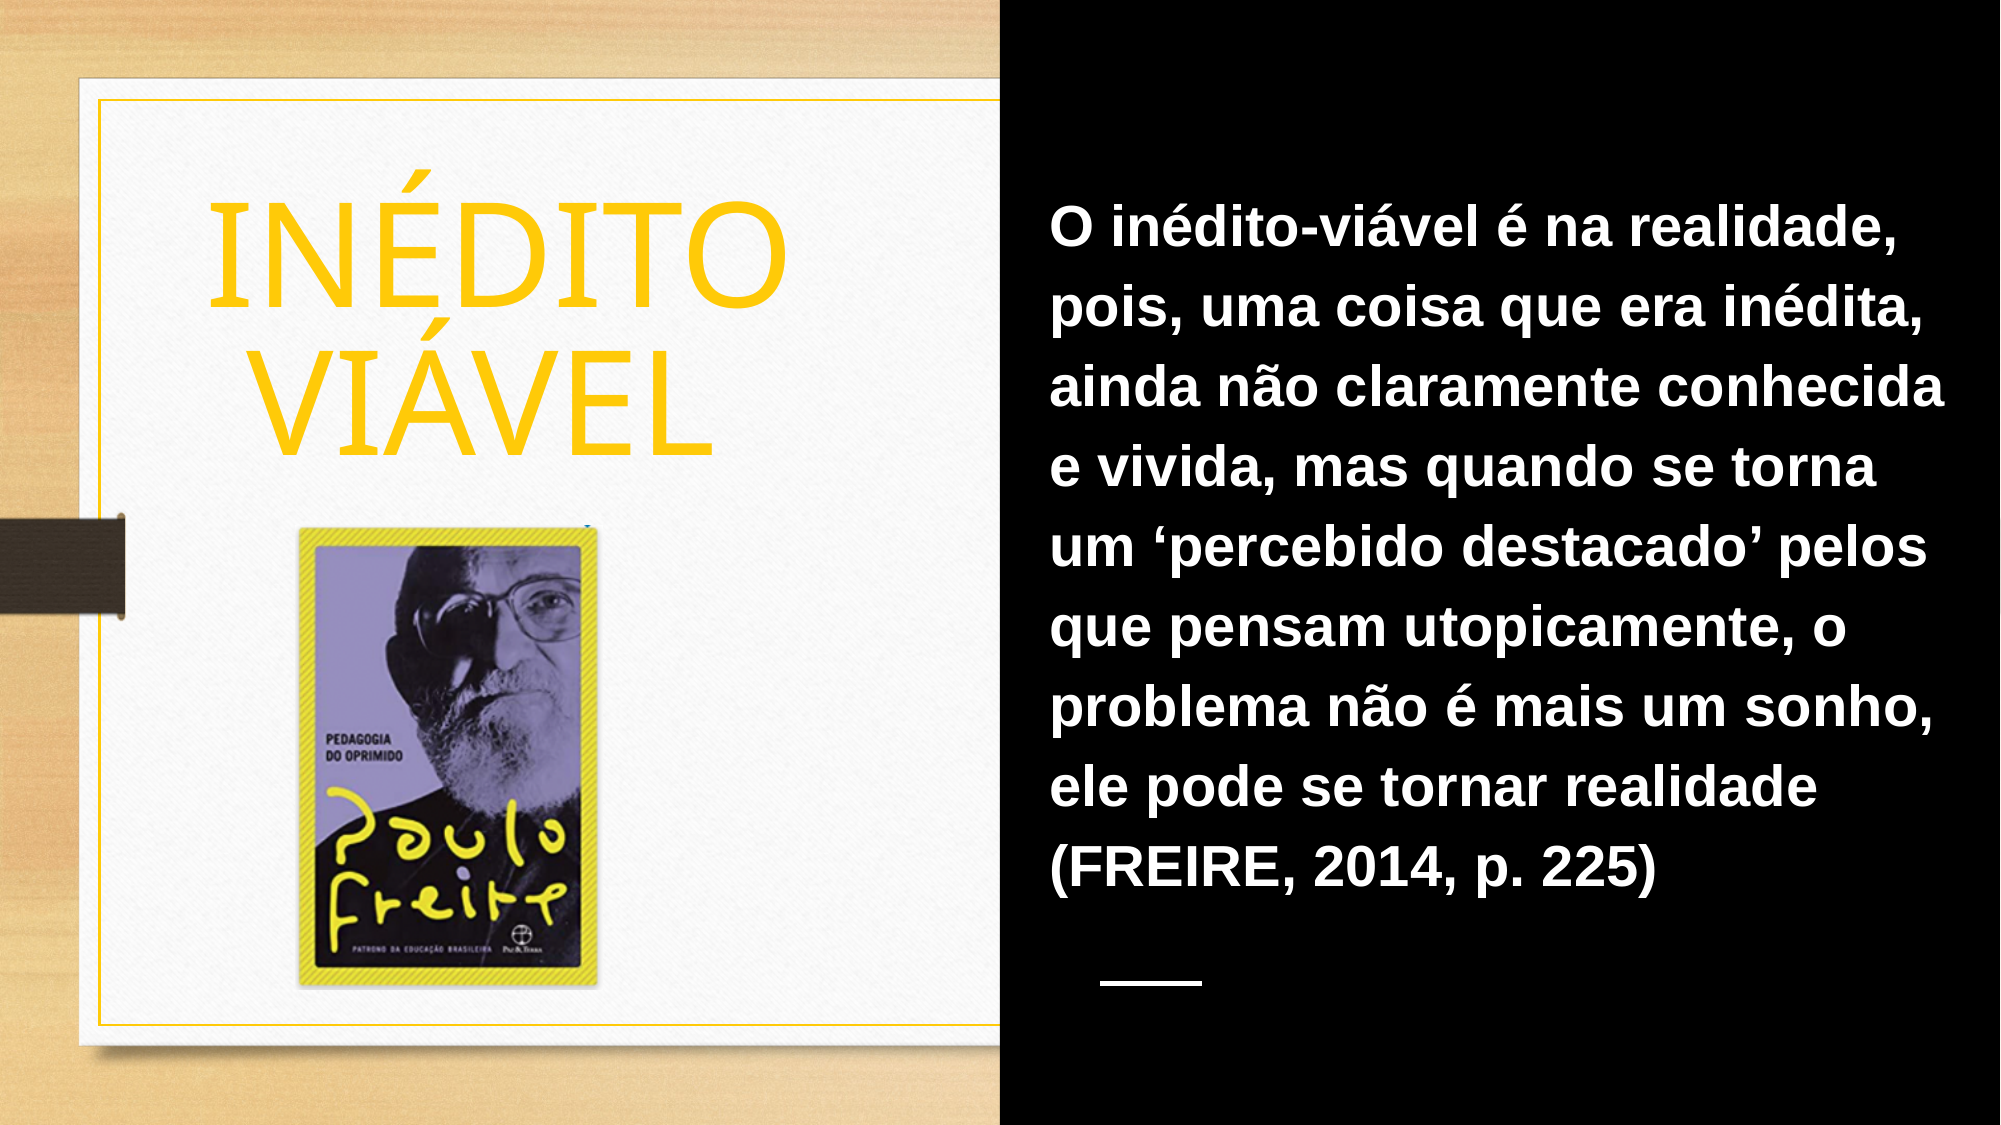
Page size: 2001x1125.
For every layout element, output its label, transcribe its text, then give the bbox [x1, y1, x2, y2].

title INÉDITO VIÁVEL [58, 130, 943, 505]
picture [0, 0, 999, 1125]
list O inédito-viável é na realidade, pois, uma coisa que era inédita, ainda não claramente conhecida e vivida, mas quando se torna um ‘percebido destacado’ pelos que pensam utopicamente, o problema não é mais um sonho, ele pode se tornar realidade (FREIRE, 2014, p. 225) [1030, 158, 1966, 967]
